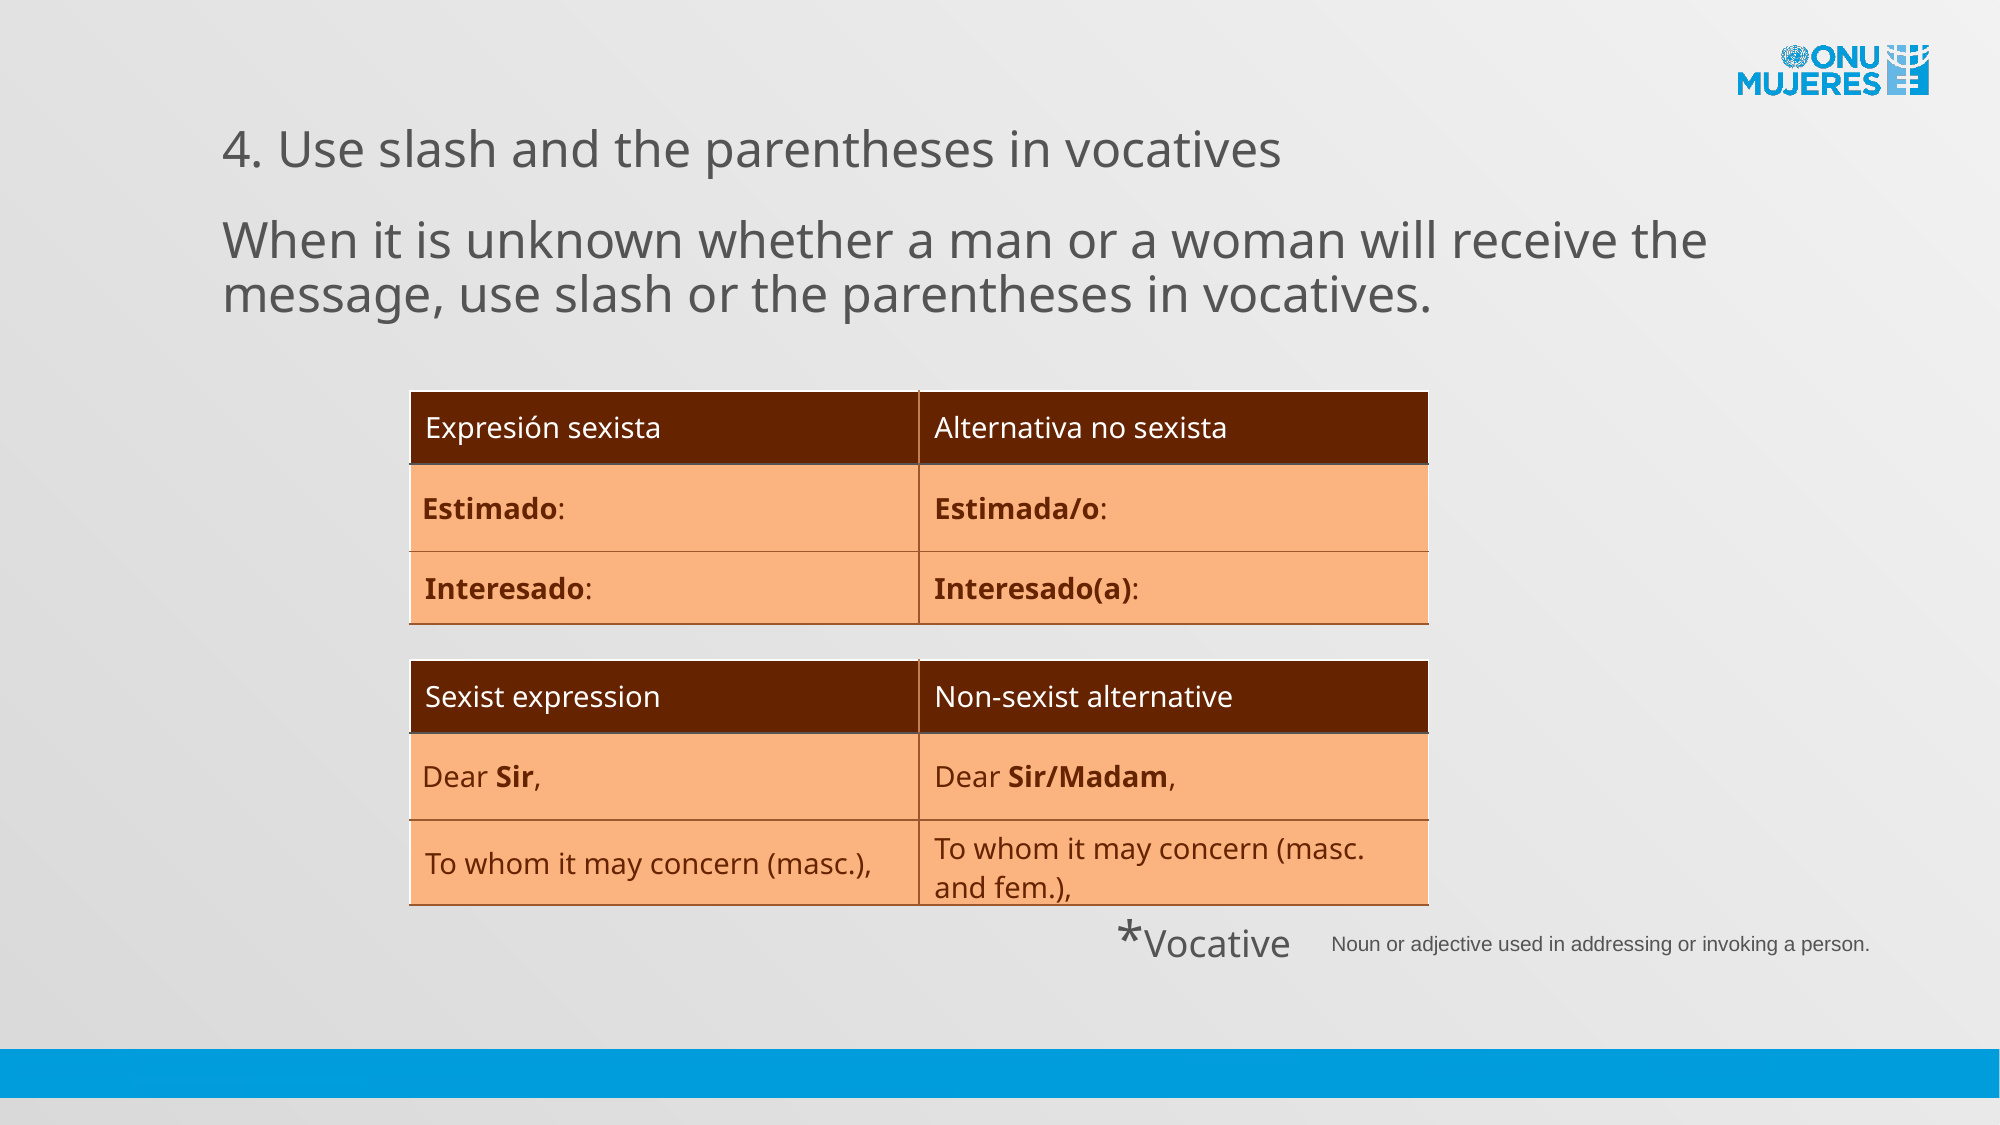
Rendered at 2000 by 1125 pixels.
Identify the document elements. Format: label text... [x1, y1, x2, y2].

table_cell To whom it may concern (masc. and fem.), [920, 821, 1428, 904]
table_cell Estimada/o: [920, 465, 1428, 551]
text_box *Vocative [1101, 906, 1307, 976]
table_header Expresión sexista [411, 392, 918, 463]
table_cell Dear Sir, [411, 734, 918, 819]
table_cell Estimado: [411, 465, 918, 551]
table_cell Interesado(a): [920, 552, 1428, 623]
table_header Non-sexist alternative [920, 661, 1428, 732]
table_cell Dear Sir/Madam, [920, 734, 1428, 819]
table_cell Interesado: [411, 552, 918, 623]
picture [1731, 42, 1933, 122]
text_box Noun or adjective used in addressing or invoking a person. [1316, 926, 1886, 964]
table_cell To whom it may concern (masc.), [411, 821, 918, 904]
table_header Sexist expression [411, 661, 918, 732]
table_header Alternativa no sexista [920, 392, 1428, 463]
list 4. Use slash and the parentheses in vocatives When it is unknown whether a man or a woman will receive the message, use slash or the parentheses in vocatives. [199, 116, 1800, 829]
